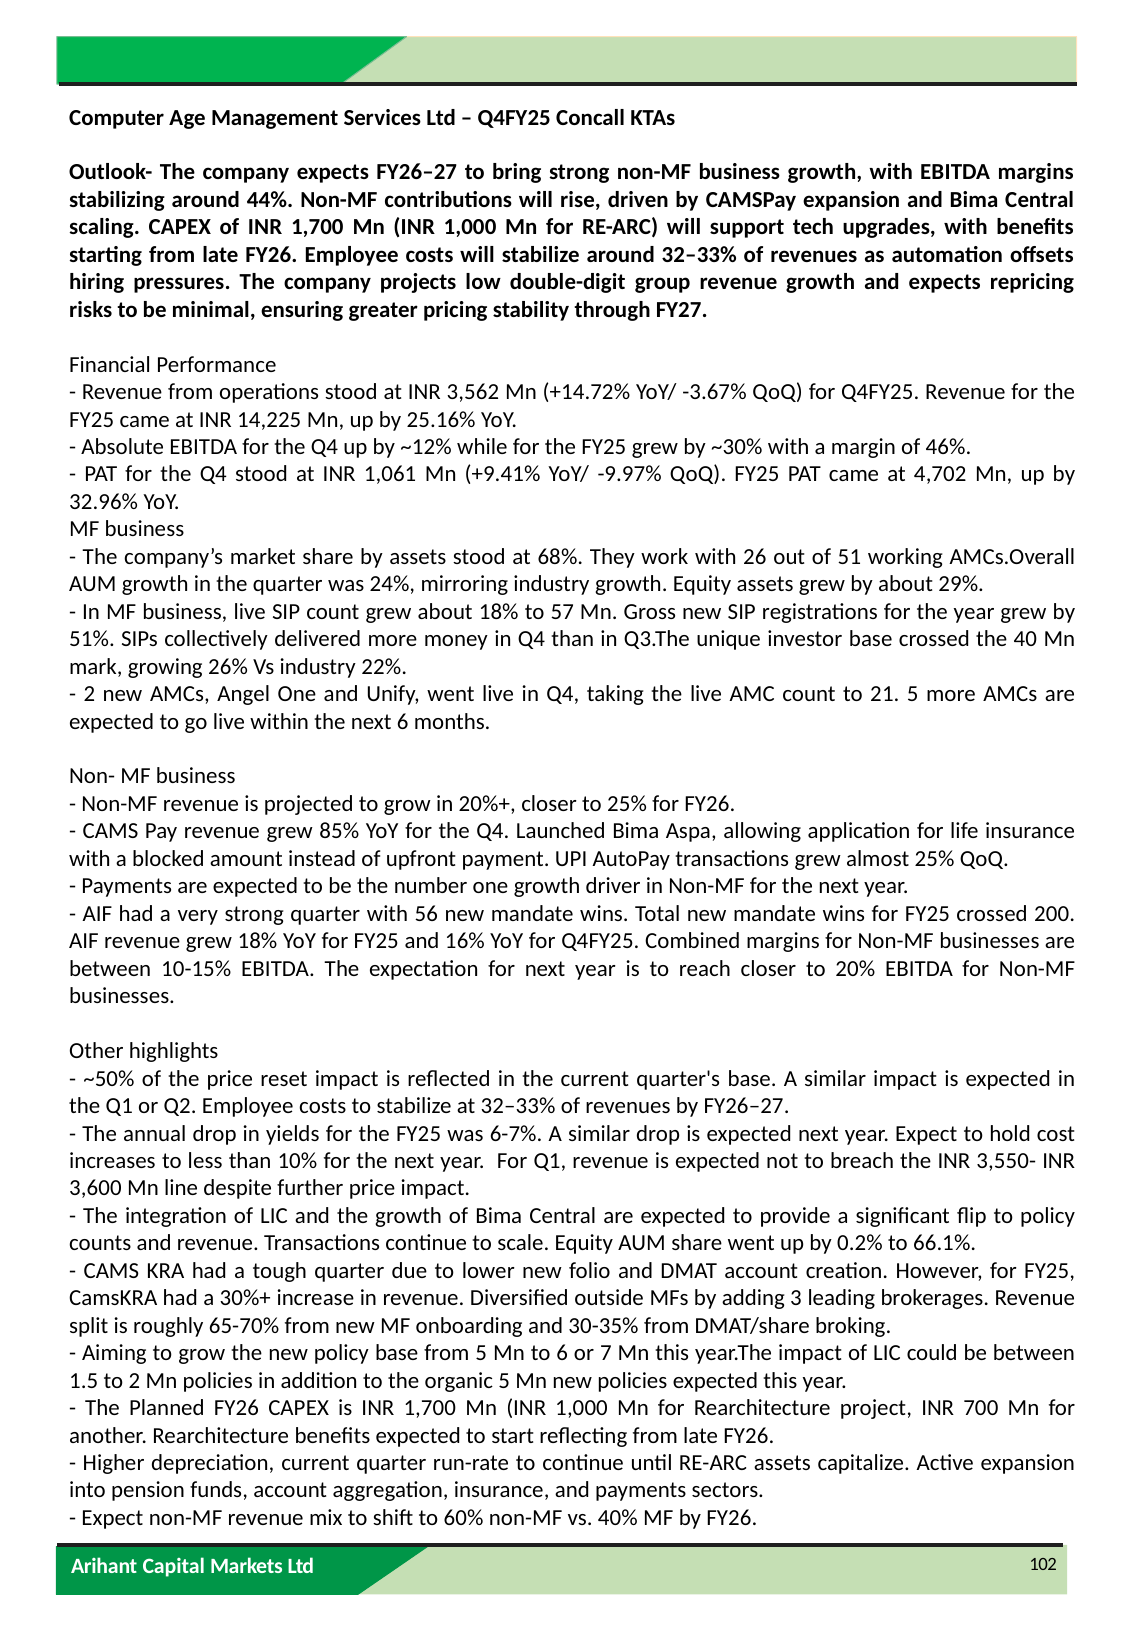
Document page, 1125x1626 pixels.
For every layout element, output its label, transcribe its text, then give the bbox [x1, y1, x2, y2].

text_box Arihant Capital Markets Ltd [69, 1555, 320, 1579]
text_box Computer Age Management Services Ltd – Q4FY25 Concall KTAs Outlook- The company expects FY26–27 to bring strong non-MF business growth, with EBITDA margins stabilizing around 44%. Non-MF contributions will rise, driven by CAMSPay expansion and Bima Central scaling. CAPEX of INR 1,700 Mn (INR 1,000 Mn for RE-ARC) will support tech upgrades, with benefits starting from late FY26. Employee costs will stabilize around 32–33% of revenues as automation offsets hiring pressures. The company projects low double-digit group revenue growth and expects repricing risks to be minimal, ensuring greater pricing stability through FY27. Financial Performance - Revenue from operations stood at INR 3,562 Mn (+14.72% YoY/ -3.67% QoQ) for Q4FY25. Revenue for the FY25 came at INR 14,225 Mn, up by 25.16% YoY. - Absolute EBITDA for the Q4 up by ~12% while for the FY25 grew by ~30% with a margin of 46%. - PAT for the Q4 stood at INR 1,061 Mn (+9.41% YoY/ -9.97% QoQ). FY25 PAT came at 4,702 Mn, up by 32.96% YoY. MF business - The company’s market share by assets stood at 68%. They work with 26 out of 51 working AMCs.Overall AUM growth in the quarter was 24%, mirroring industry growth. Equity assets grew by about 29%. - In MF business, live SIP count grew about 18% to 57 Mn. Gross new SIP registrations for the year grew by 51%. SIPs collectively delivered more money in Q4 than in Q3.The unique investor base crossed the 40 Mn mark, growing 26% Vs industry 22%. - 2 new AMCs, Angel One and Unify, went live in Q4, taking the live AMC count to 21. 5 more AMCs are expected to go live within the next 6 months. Non- MF business - Non-MF revenue is projected to grow in 20%+, closer to 25% for FY26. - CAMS Pay revenue grew 85% YoY for the Q4. Launched Bima Aspa, allowing application for life insurance with a blocked amount instead of upfront payment. UPI AutoPay transactions grew almost 25% QoQ. - Payments are expected to be the number one growth driver in Non-MF for the next year. - AIF had a very strong quarter with 56 new mandate wins. Total new mandate wins for FY25 crossed 200. AIF revenue grew 18% YoY for FY25 and 16% YoY for Q4FY25. Combined margins for Non-MF businesses are between 10-15% EBITDA. The expectation for next year is to reach closer to 20% EBITDA for Non-MF businesses. Other highlights - ~50% of the price reset impact is reflected in the current quarter's base. A similar impact is expected in the Q1 or Q2. Employee costs to stabilize at 32–33% of revenues by FY26–27. - The annual drop in yields for the FY25 was 6-7%. A similar drop is expected next year. Expect to hold cost increases to less than 10% for the next year. For Q1, revenue is expected not to breach the INR 3,550- INR 3,600 Mn line despite further price impact. - The integration of LIC and the growth of Bima Central are expected to provide a significant flip to policy counts and revenue. Transactions continue to scale. Equity AUM share went up by 0.2% to 66.1%. - CAMS KRA had a tough quarter due to lower new folio and DMAT account creation. However, for FY25, CamsKRA had a 30%+ increase in revenue. Diversified outside MFs by adding 3 leading brokerages. Revenue split is roughly 65-70% from new MF onboarding and 30-35% from DMAT/share broking. - Aiming to grow the new policy base from 5 Mn to 6 or 7 Mn this year.The impact of LIC could be between 1.5 to 2 Mn policies in addition to the organic 5 Mn new policies expected this year. - The Planned FY26 CAPEX is INR 1,700 Mn (INR 1,000 Mn for Rearchitecture project, INR 700 Mn for another. Rearchitecture benefits expected to start reflecting from late FY26. - Higher depreciation, current quarter run-rate to continue until RE-ARC assets capitalize. Active expansion into pension funds, account aggregation, insurance, and payments sectors. - Expect non-MF revenue mix to shift to 60% non-MF vs. 40% MF by FY26. [69, 99, 1076, 1530]
slide_number 102 [1023, 1545, 1063, 1625]
